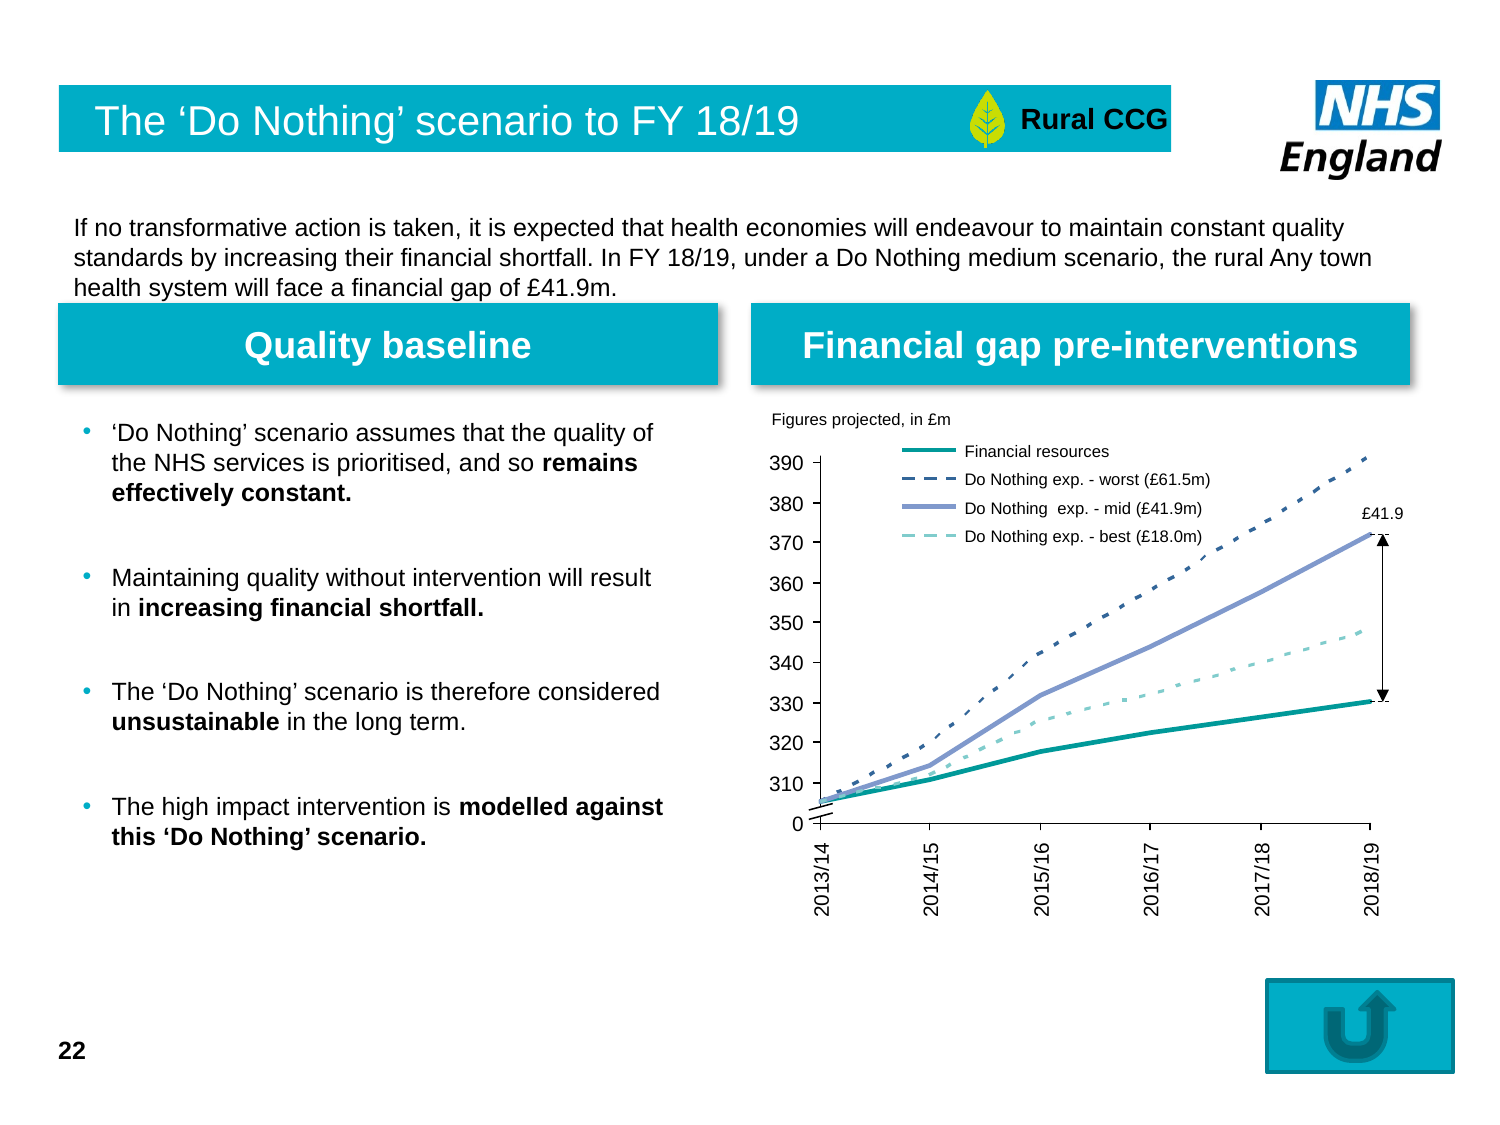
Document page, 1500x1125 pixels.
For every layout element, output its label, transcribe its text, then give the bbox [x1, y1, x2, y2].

text_box 370 [767, 528, 794, 557]
text_box 380 [767, 489, 794, 518]
list If no transformative action is taken, it is expected that health economies will endeavour to maintain constant quality standards by increasing their financial shortfall. In FY 18/19, under a Do Nothing medium scenario, the rural Any town health system will face a financial gap of £41.9m. [58, 203, 1454, 311]
text_box Quality baseline [58, 303, 718, 385]
text_box 330 [767, 689, 794, 718]
text_box 2017/18 [1246, 855, 1275, 919]
text_box 350 [767, 607, 794, 636]
slide_number 22 [58, 1035, 108, 1065]
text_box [970, 89, 1170, 148]
text_box £41.9 [1391, 499, 1415, 529]
text_box Financial gap pre-interventions [751, 303, 1410, 385]
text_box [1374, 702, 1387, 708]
text_box 0 [790, 809, 794, 838]
text_box Figures projected, in £m [771, 408, 1063, 454]
text_box 390 [767, 448, 794, 477]
text_box 2015/16 [1026, 855, 1055, 919]
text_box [799, 437, 1388, 846]
title The ‘Do Nothing’ scenario to FY 18/19 [58, 85, 1172, 152]
text_box 360 [767, 568, 794, 597]
text_box 320 [767, 728, 794, 757]
text_box 310 [767, 768, 794, 797]
text_box 2018/19 [1356, 854, 1385, 919]
text_box 2013/14 [806, 855, 835, 919]
text_box [1265, 978, 1455, 1074]
text_box ‘Do Nothing’ scenario assumes that the quality of the NHS services is prioritised, and so remains effectively constant. Maintaining quality without intervention will result in increasing financial shortfall. The ‘Do Nothing’ scenario is therefore considered unsustainable in the long term. The high impact intervention is modelled against this ‘Do Nothing’ scenario. [53, 408, 691, 859]
text_box 340 [767, 648, 794, 677]
text_box 2016/17 [1135, 855, 1165, 919]
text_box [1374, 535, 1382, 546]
text_box 2014/15 [915, 855, 944, 919]
picture [1280, 80, 1442, 180]
